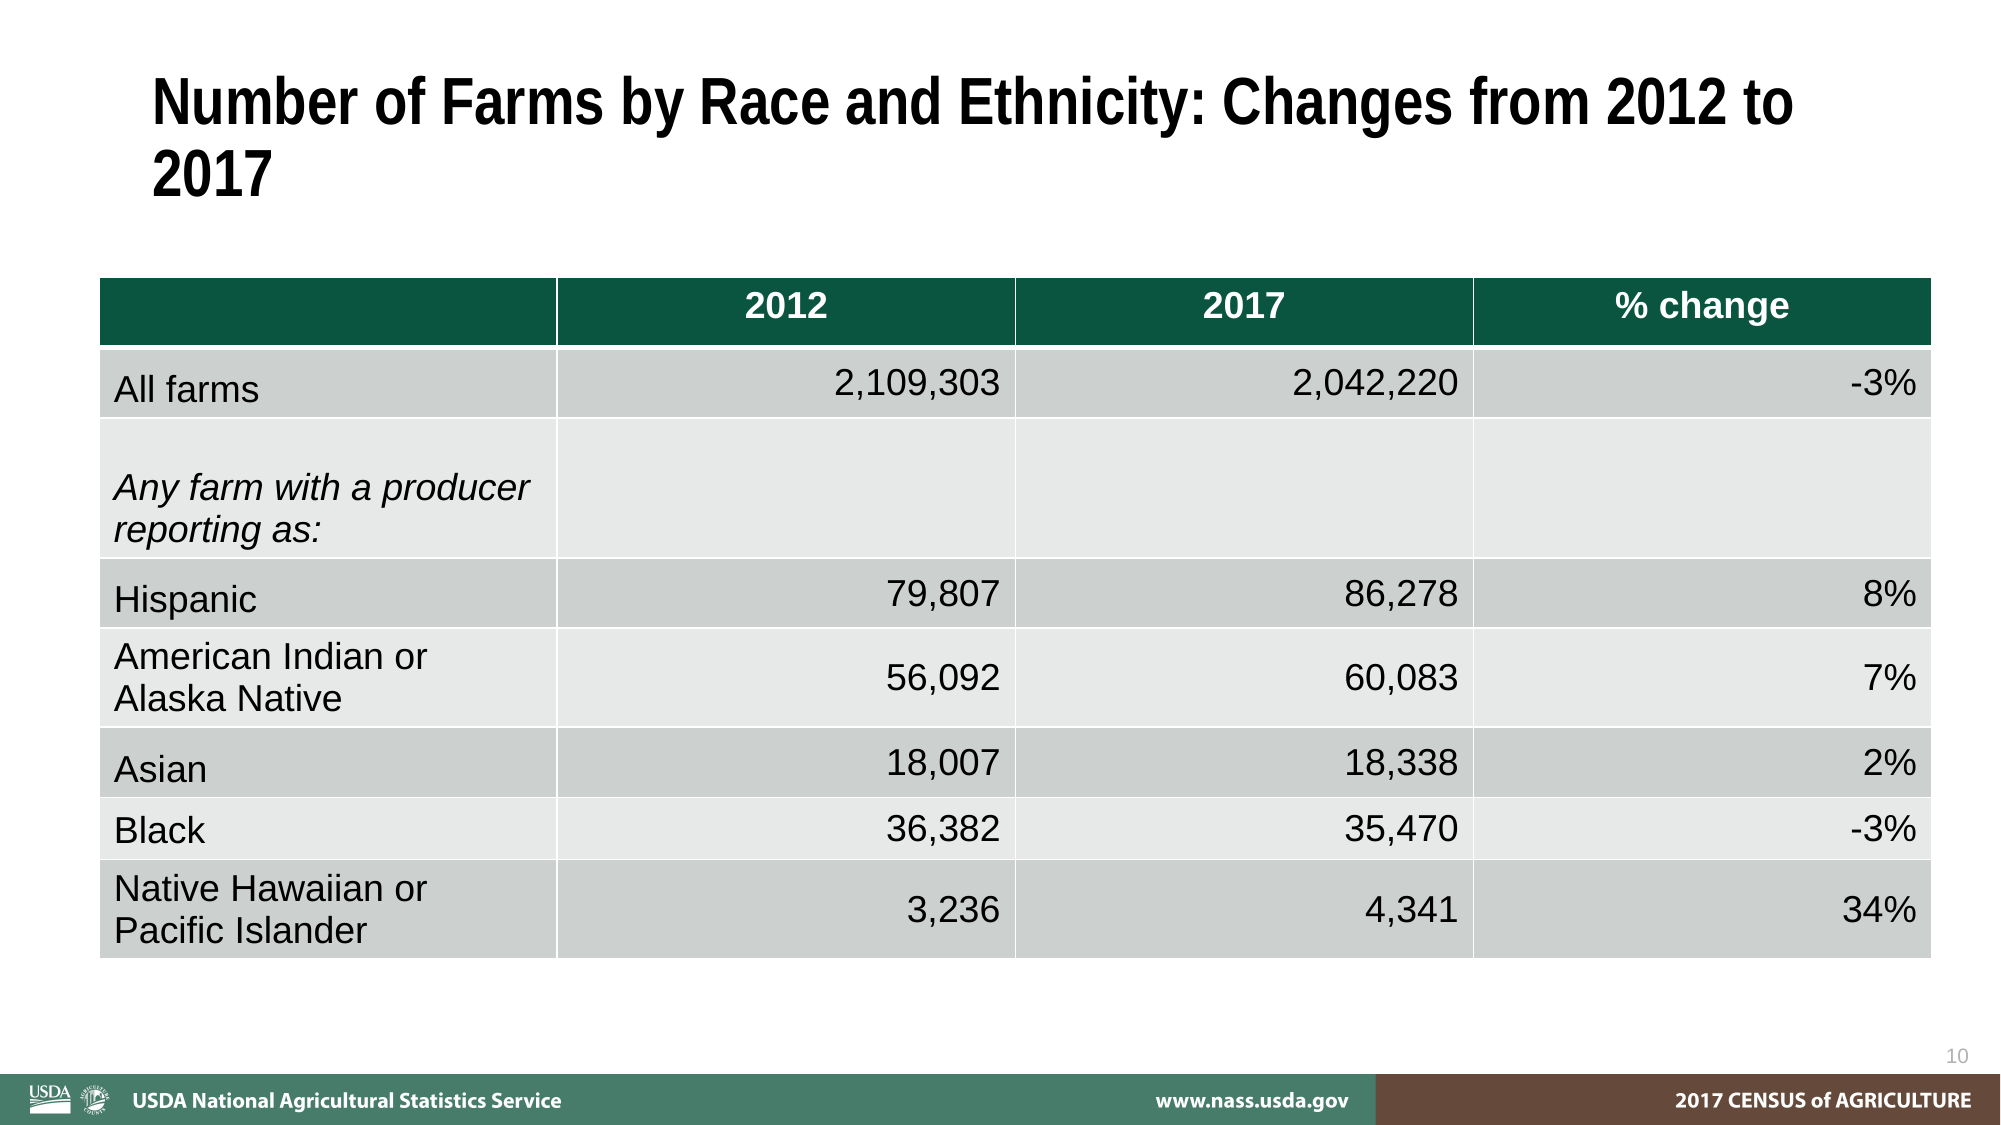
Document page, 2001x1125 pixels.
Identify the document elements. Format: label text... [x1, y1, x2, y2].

title Number of Farms by Race and Ethnicity: Changes from 2012 to 2017 [137, 59, 1863, 276]
table_cell Black [100, 798, 556, 859]
table_cell 2% [1474, 728, 1931, 797]
table_cell Native Hawaiian or Pacific Islander [100, 860, 556, 958]
table_cell 2,109,303 [558, 350, 1015, 417]
table_cell 56,092 [558, 629, 1015, 726]
table_cell 35,470 [1016, 798, 1473, 859]
table_cell American Indian or Alaska Native [100, 629, 556, 726]
table_cell 18,338 [1016, 728, 1473, 797]
table_cell [1474, 419, 1931, 557]
table_cell Asian [100, 728, 556, 797]
table_cell 4,341 [1016, 860, 1473, 958]
table_header % change [1474, 278, 1931, 345]
table_cell 2,042,220 [1016, 350, 1473, 417]
table_cell -3% [1474, 350, 1931, 417]
table_cell 86,278 [1016, 559, 1473, 627]
table_cell 60,083 [1016, 629, 1473, 726]
table_header 2017 [1016, 278, 1473, 345]
table_cell 36,382 [558, 798, 1015, 859]
table_cell 34% [1474, 860, 1931, 958]
table_cell [558, 419, 1015, 557]
table_header [100, 278, 556, 345]
table_cell -3% [1474, 798, 1931, 859]
slide_number 10 [1533, 1025, 1984, 1085]
table_cell 8% [1474, 559, 1931, 627]
picture [0, 0, 2001, 1125]
table_cell 3,236 [558, 860, 1015, 958]
table_cell Any farm with a producer reporting as: [100, 419, 556, 557]
table_header 2012 [558, 278, 1015, 345]
table_cell 79,807 [558, 559, 1015, 627]
table_cell All farms [100, 350, 556, 417]
table_cell 18,007 [558, 728, 1015, 797]
table_cell 7% [1474, 629, 1931, 726]
table_cell Hispanic [100, 559, 556, 627]
table_cell [1016, 419, 1473, 557]
